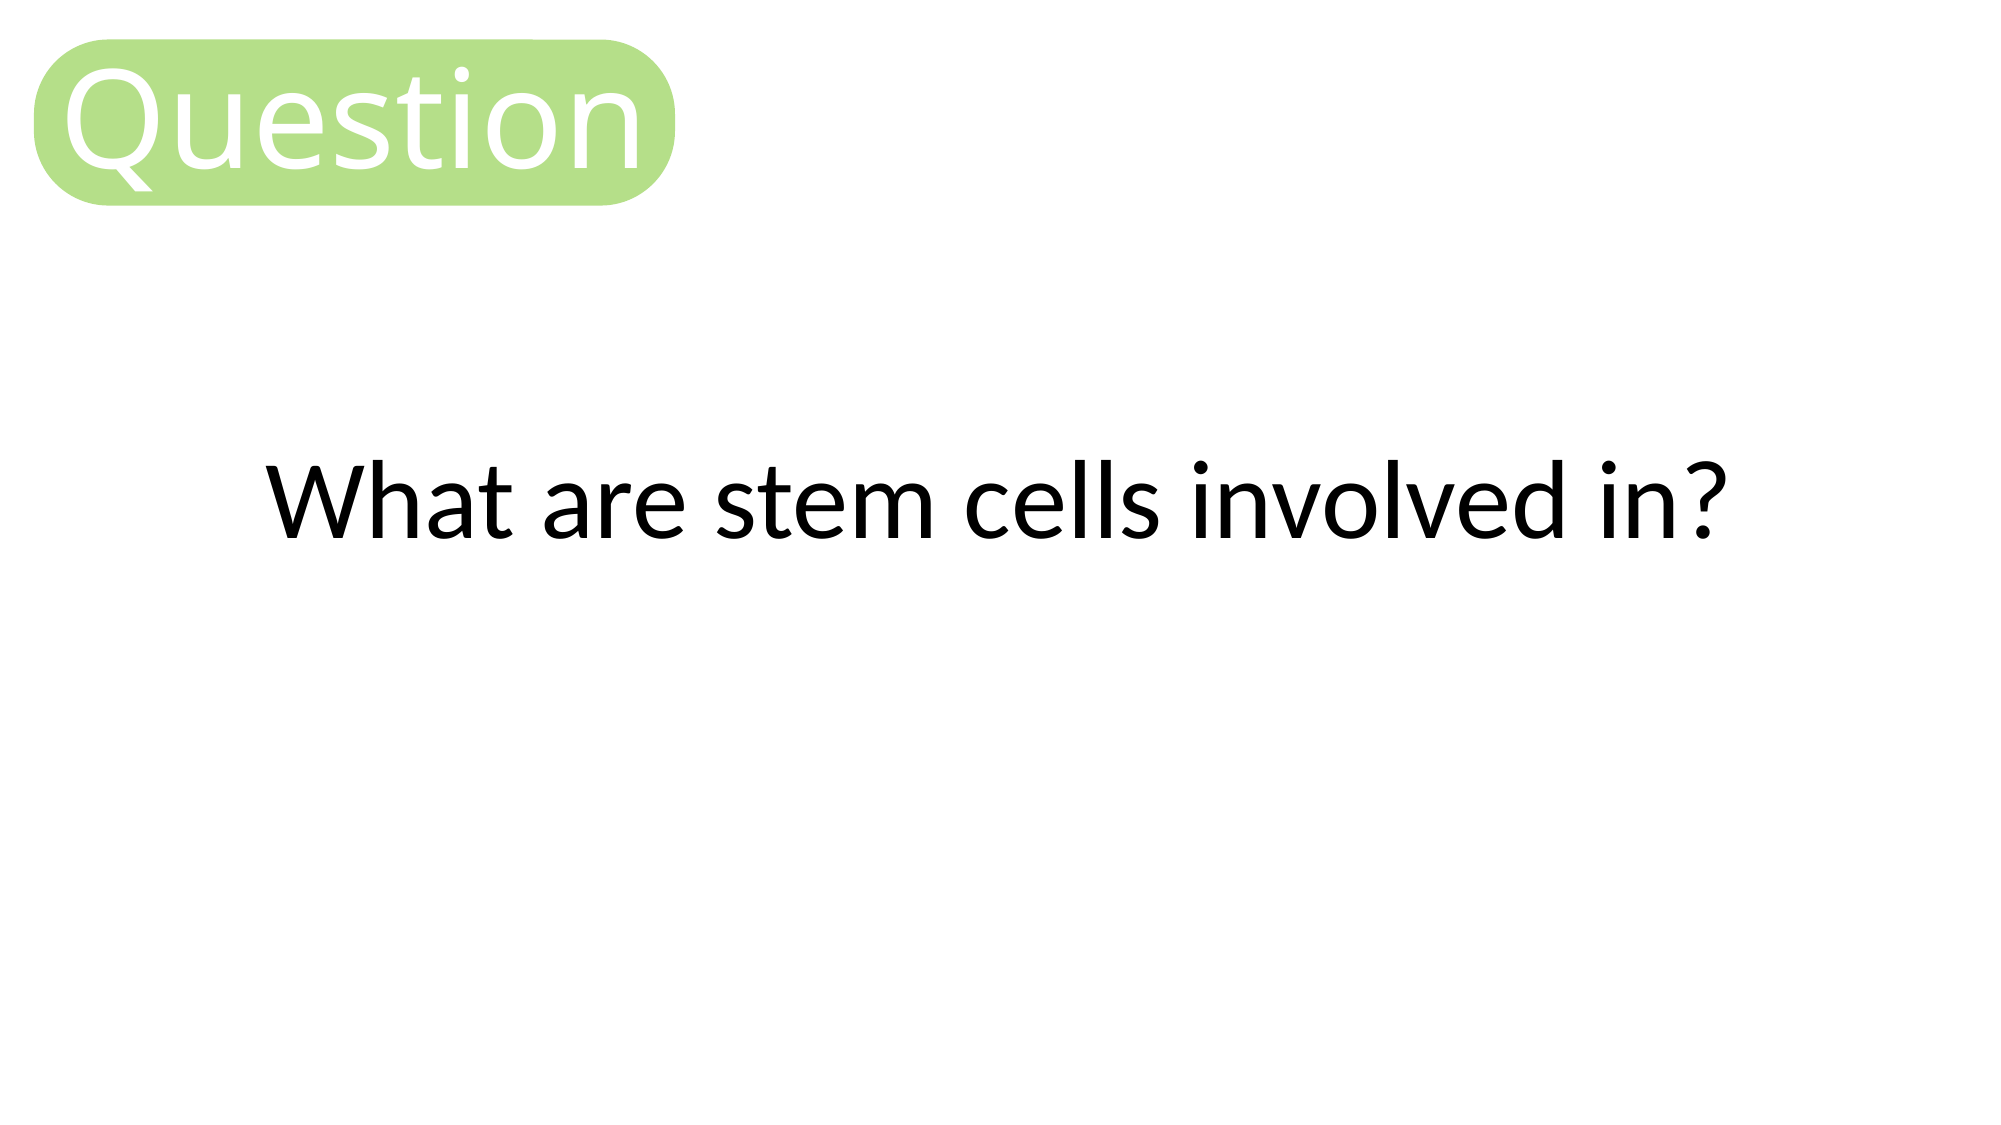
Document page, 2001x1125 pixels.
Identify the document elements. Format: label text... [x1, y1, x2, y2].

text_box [17, 23, 692, 206]
text_box What are stem cells involved in? [123, 418, 1877, 569]
